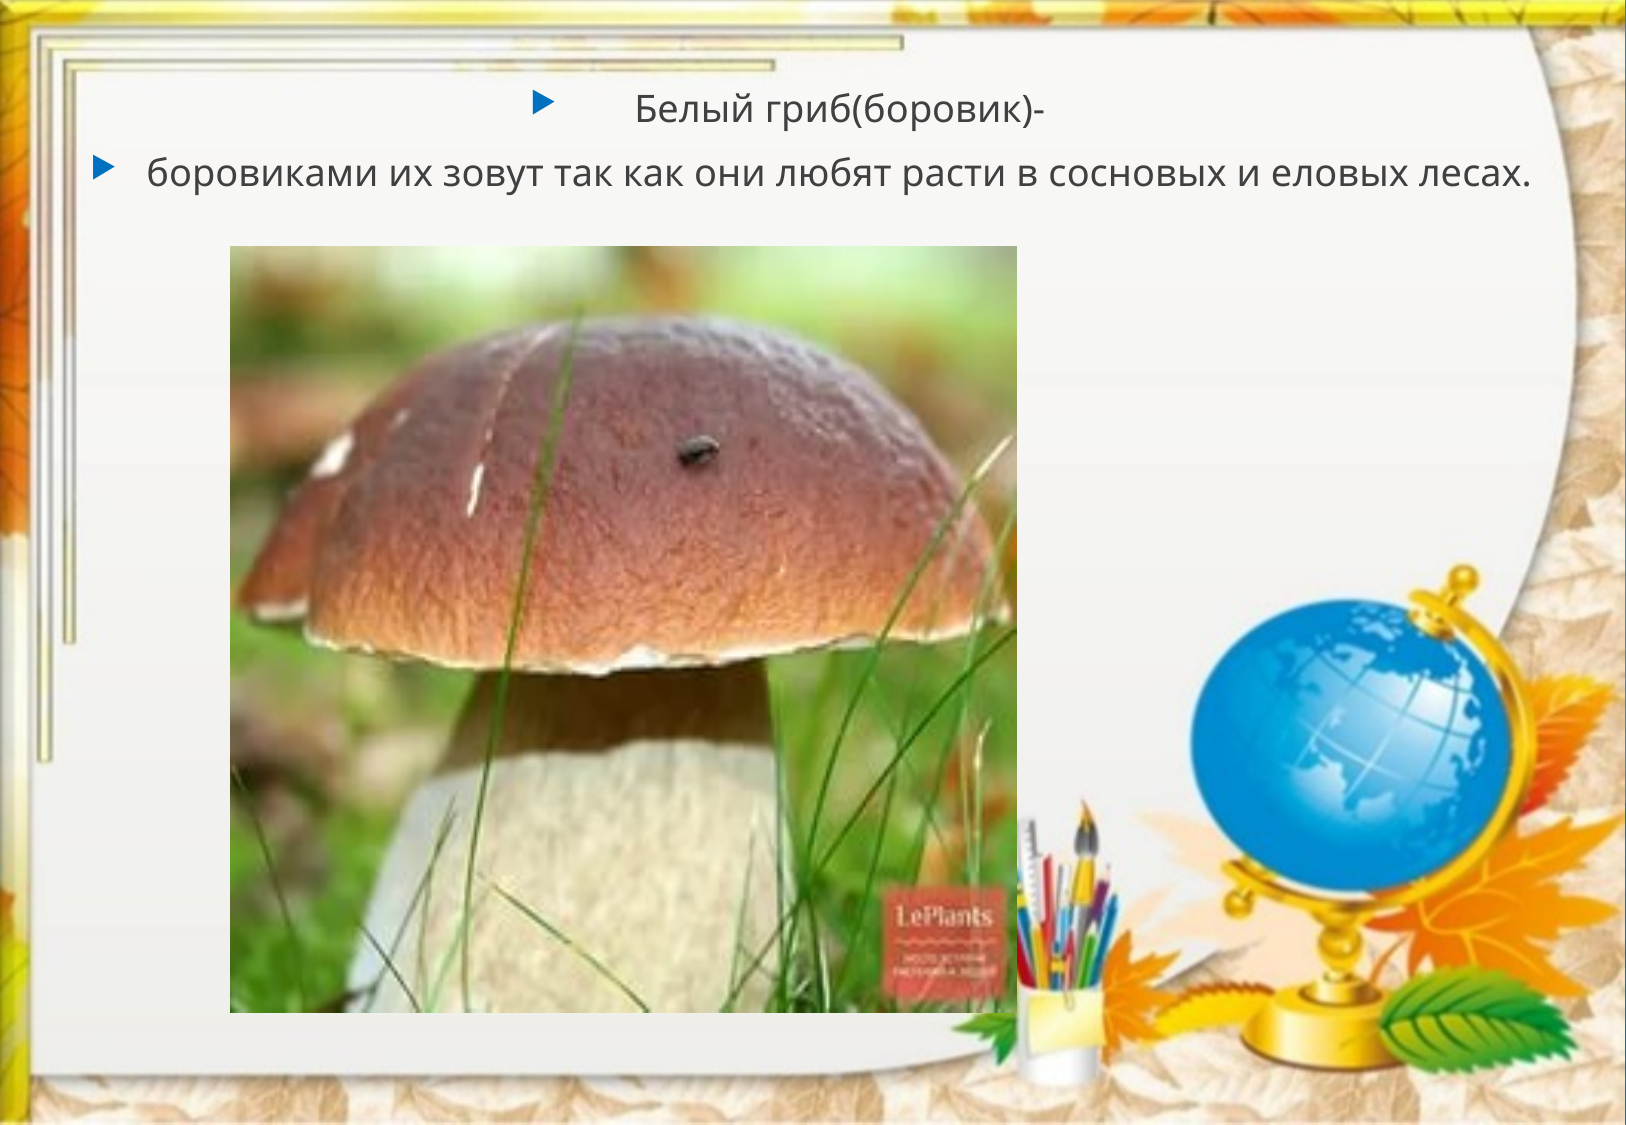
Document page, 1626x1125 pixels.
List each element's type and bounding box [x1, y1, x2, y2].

list [229, 245, 1017, 1013]
picture [0, 0, 1625, 1125]
